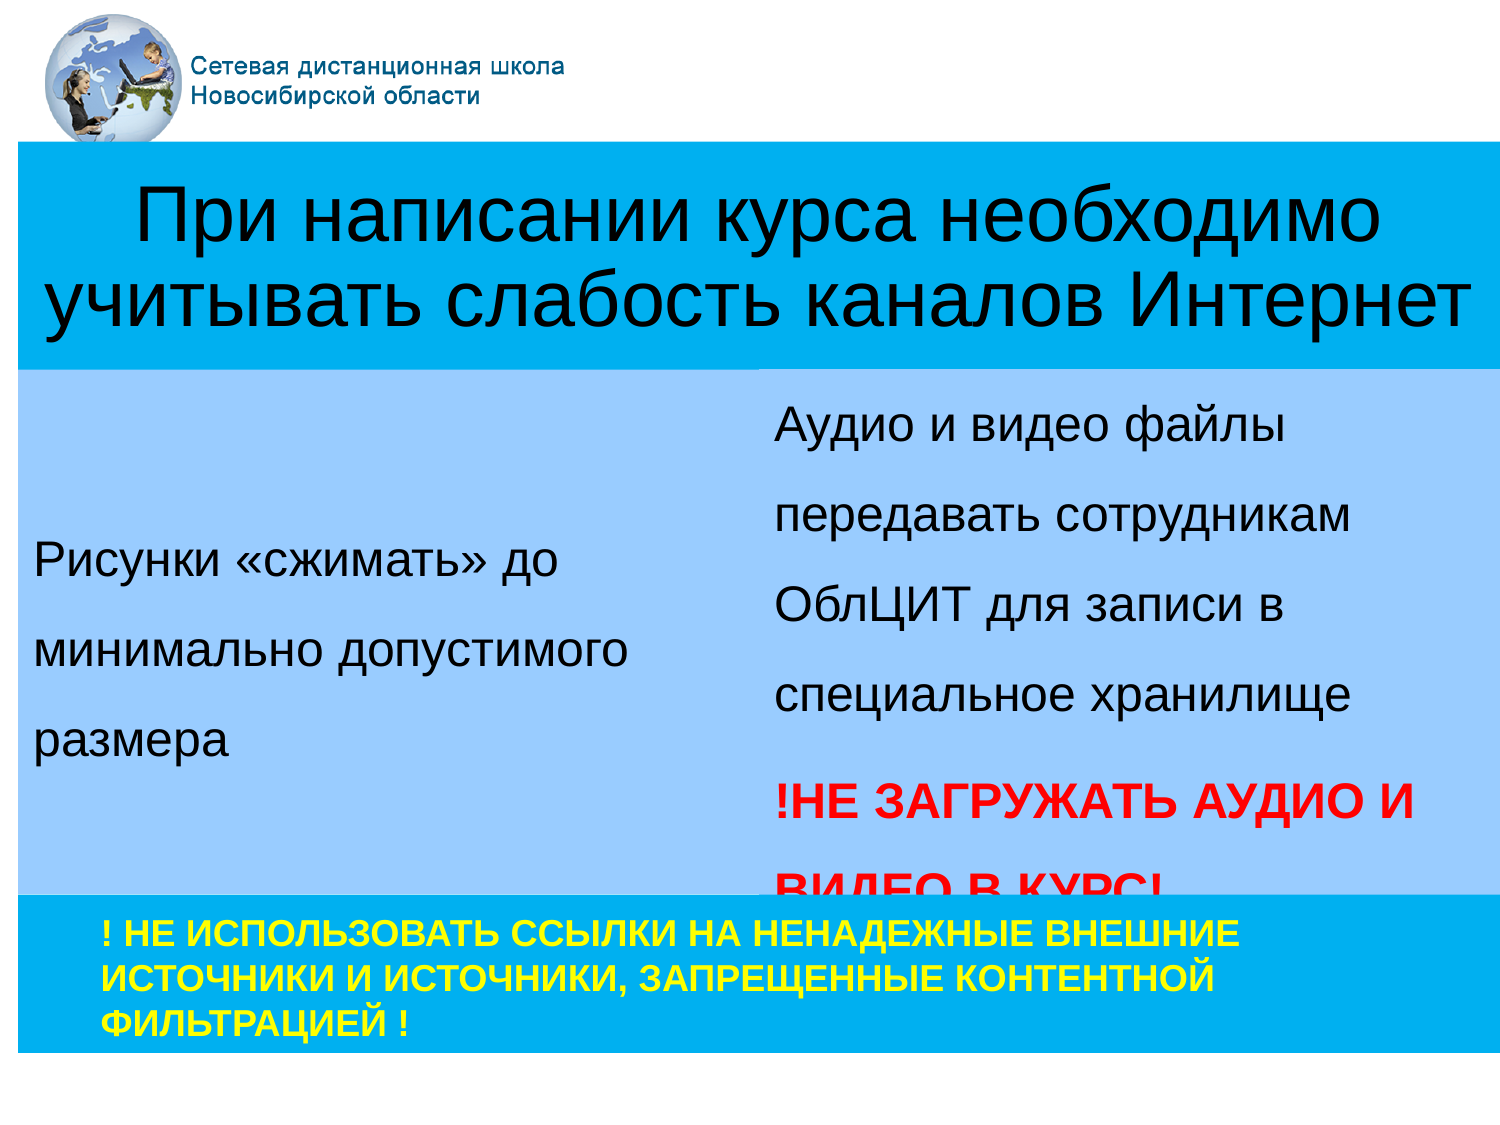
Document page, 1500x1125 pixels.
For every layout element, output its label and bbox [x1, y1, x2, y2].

text_box [18, 151, 1500, 1102]
picture [42, 11, 592, 141]
